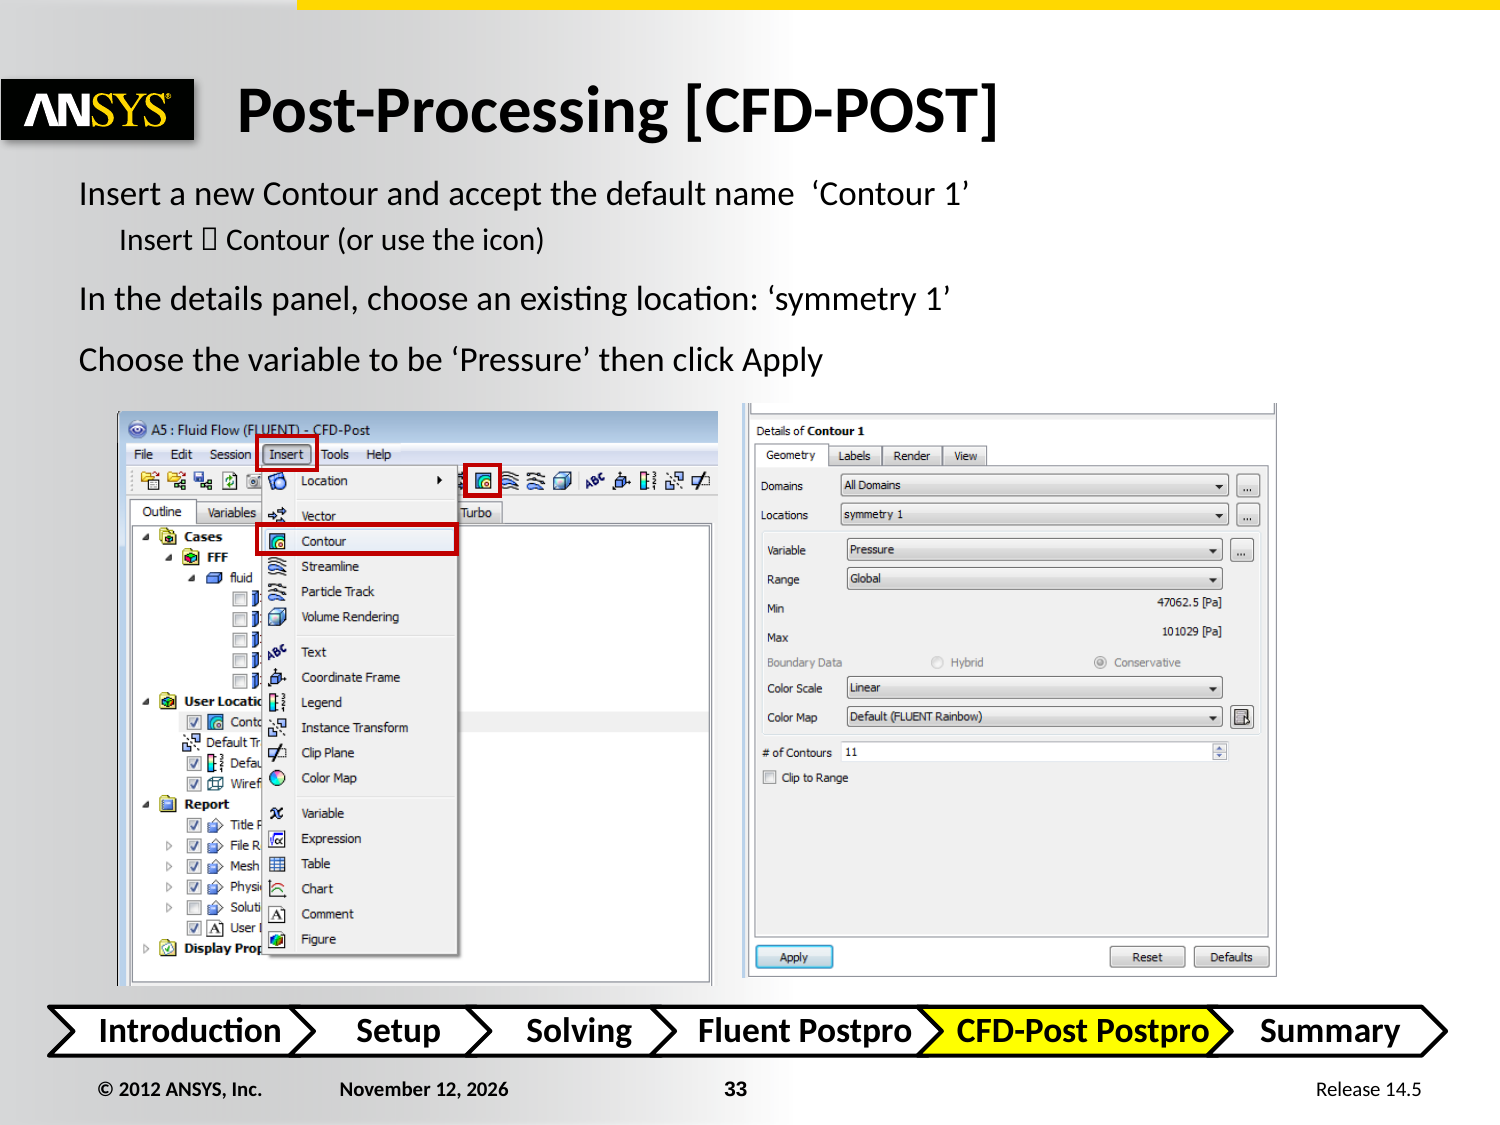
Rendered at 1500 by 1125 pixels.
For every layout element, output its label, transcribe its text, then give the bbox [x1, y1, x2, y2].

list Insert a new Contour and accept the default name ‘Contour 1’ Insert  Contour (or use the icon) In the details panel, choose an existing location: ‘symmetry 1’ Choose the variable to be ‘Pressure’ then click Apply [64, 166, 1385, 388]
picture [741, 403, 1279, 978]
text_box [117, 411, 718, 986]
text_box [48, 1006, 1447, 1056]
title Post-Processing [CFD-POST] [237, 74, 1407, 176]
